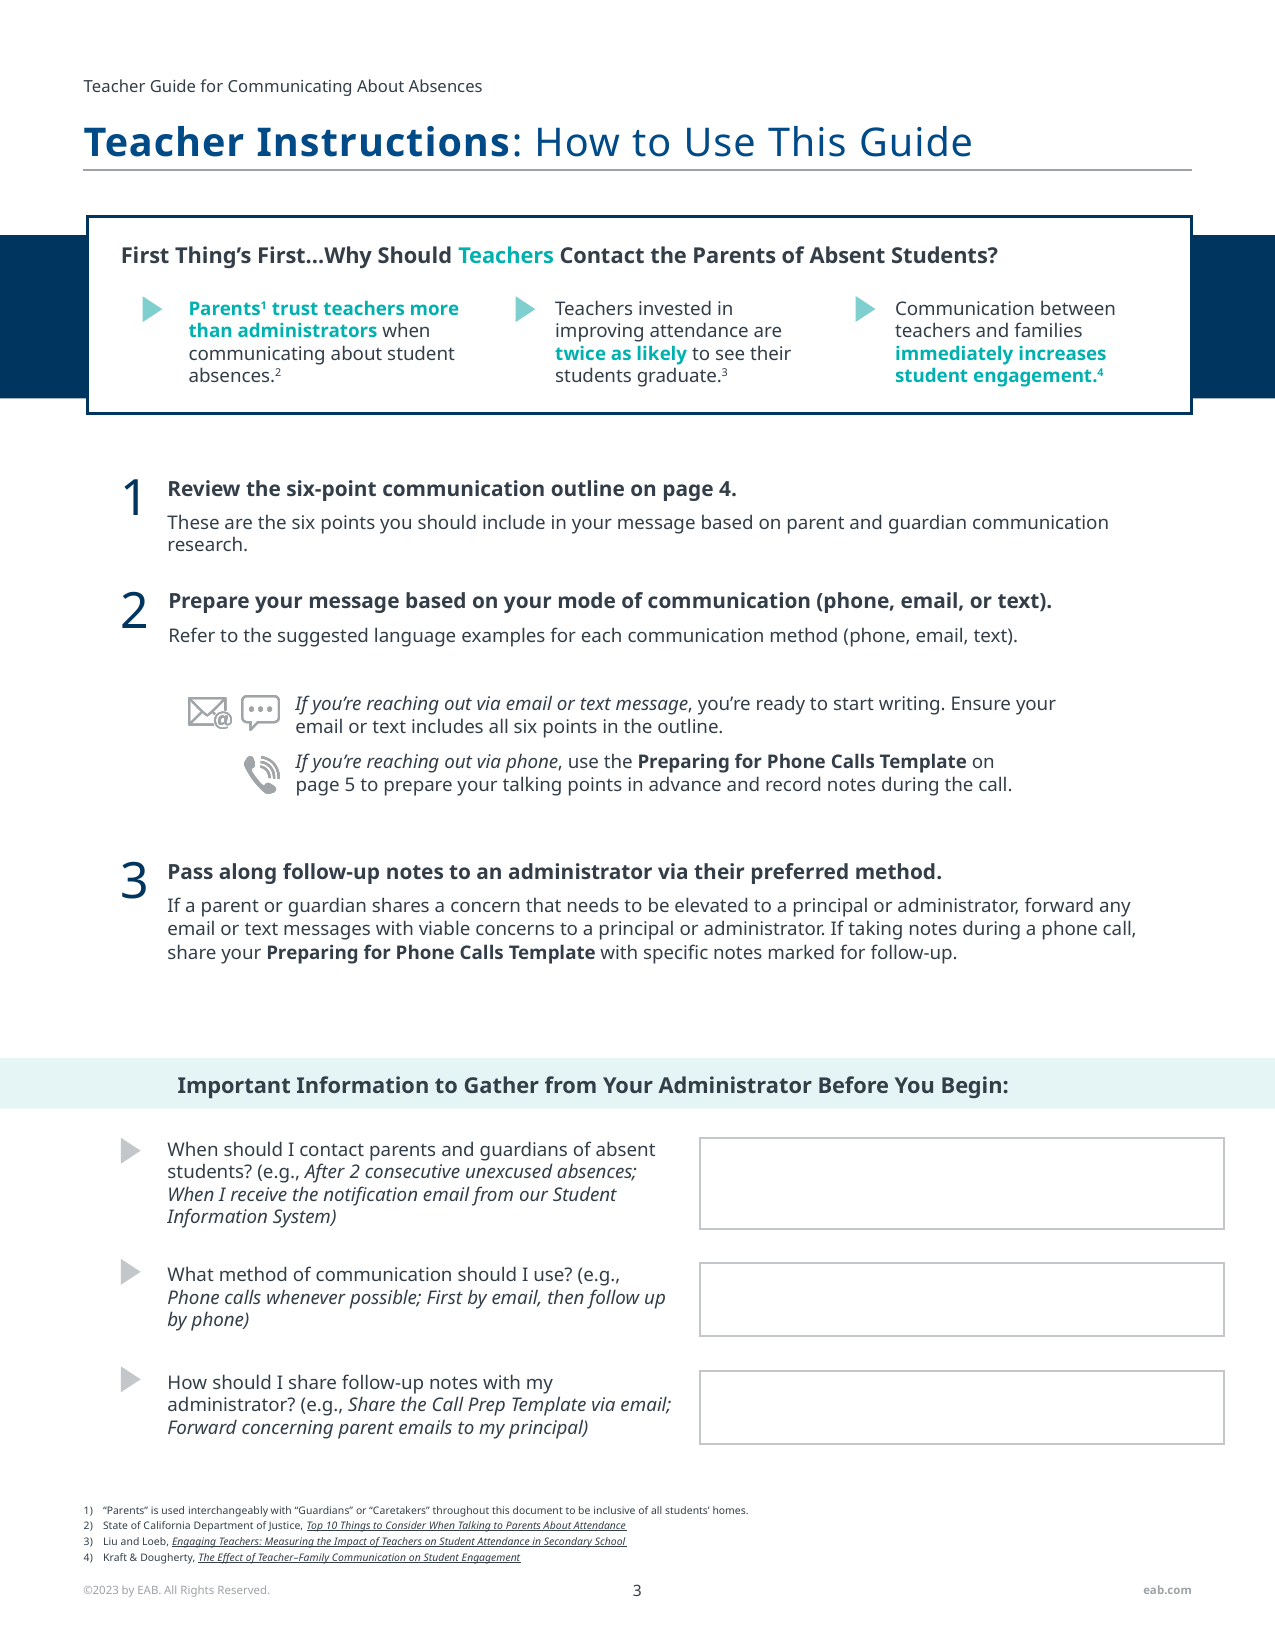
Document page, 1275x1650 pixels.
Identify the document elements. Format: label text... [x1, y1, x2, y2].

text_box Review the six-point communication outline on page 4. These are the six points you should include in your message based on parent and guardian communication research. [167, 475, 1134, 556]
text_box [0, 216, 1275, 414]
text_box [699, 1262, 1225, 1337]
text_box [119, 1364, 143, 1395]
text_box 1 [120, 465, 149, 526]
text_box Prepare your message based on your mode of communication (phone, email, or text). Refer to the suggested language examples for each communication method (phone, email, text). [168, 587, 1192, 646]
text_box Pass along follow-up notes to an administrator via their preferred method. If a parent or guardian shares a concern that needs to be elevated to a principal or administrator, forward any email or text messages with viable concerns to a principal or administrator. If taking notes during a phone call, share your Preparing for Phone Calls Template with specific notes marked for follow-up. [167, 858, 1146, 964]
text_box 2 [120, 578, 149, 639]
text_box “Parents” is used interchangeably with “Guardians” or “Caretakers” throughout this document to be inclusive of all students’ homes. State of California Department of Justice, Top 10 Things to Consider When Talking to Parents About Attendance Liu and Loeb, Engaging Teachers: Measuring the Impact of Teachers on Student Attendance in Secondary School Kraft & Dougherty, The Effect of Teacher–Family Communication on Student Engagement [83, 1504, 810, 1566]
text_box [119, 1135, 143, 1166]
text_box What method of communication should I use? (e.g., Phone calls whenever possible; First by email, then follow up by phone) [167, 1263, 674, 1331]
text_box When should I contact parents and guardians of absent students? (e.g., After 2 consecutive unexcused absences; When I receive the notification email from our Student Information System) [167, 1137, 674, 1228]
title Teacher Instructions: How to Use This Guide [83, 122, 1192, 166]
picture [244, 756, 280, 794]
text_box Important Information to Gather from Your Administrator Before You Begin: [177, 1071, 1011, 1099]
text_box [119, 1256, 143, 1287]
text_box [699, 1137, 1225, 1230]
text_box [188, 695, 280, 731]
text_box How should I share follow-up notes with my administrator? (e.g., Share the Call Prep Template via email; Forward concerning parent emails to my principal) [167, 1370, 674, 1439]
list Teacher Guide for Communicating About Absences [83, 75, 661, 96]
text_box 3 [120, 848, 149, 909]
text_box [0, 1057, 1275, 1110]
text_box [699, 1370, 1225, 1445]
text_box If you’re reaching out via phone, use the Preparing for Phone Calls Template on page 5 to prepare your talking points in advance and record notes during the call. [295, 750, 1043, 796]
text_box If you’re reaching out via email or text message, you’re ready to start writing. Ensure your email or text includes all six points in the outline. [295, 692, 1070, 738]
